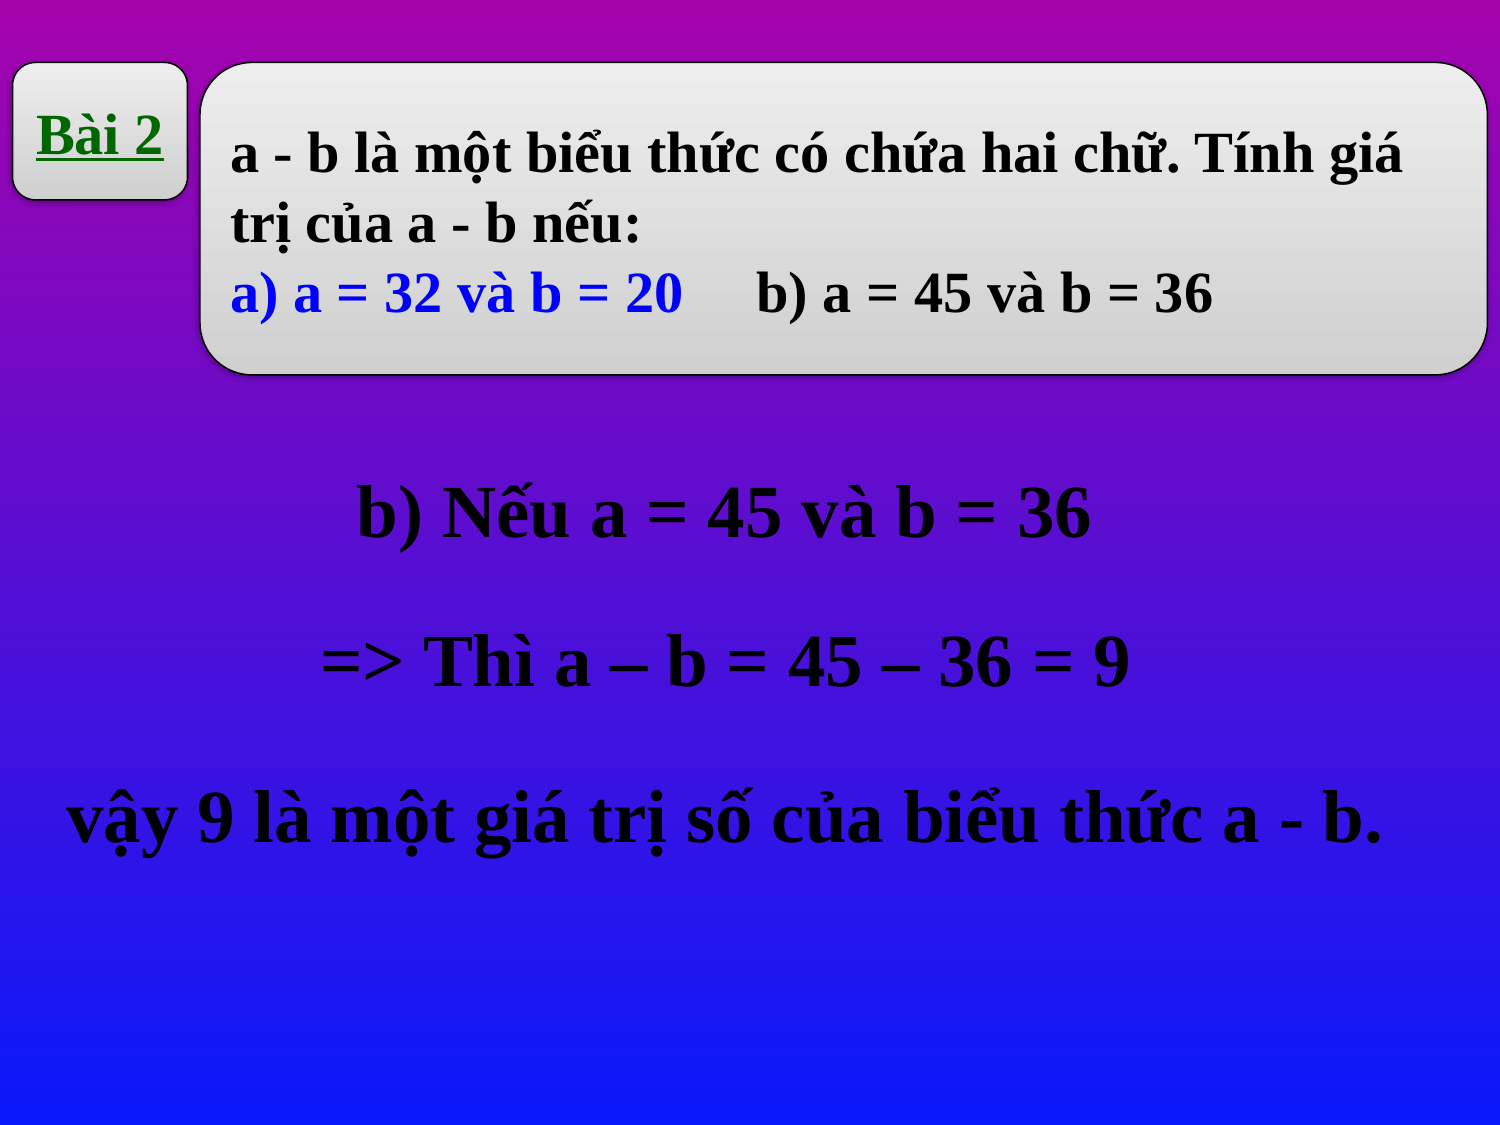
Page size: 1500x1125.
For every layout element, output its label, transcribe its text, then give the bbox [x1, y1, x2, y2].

text_box vậy 9 là một giá trị số của biểu thức a - b. [51, 760, 1452, 865]
text_box b) Nếu a = 45 và b = 36 [341, 454, 1346, 560]
text_box Bài 2 [11, 61, 189, 201]
text_box a - b là một biểu thức có chứa hai chữ. Tính giá trị của a - b nếu: a) a = 32 và b = 20 b) a = 45 và b = 36 [199, 61, 1489, 376]
text_box => Thì a – b = 45 – 36 = 9 [305, 603, 1238, 709]
